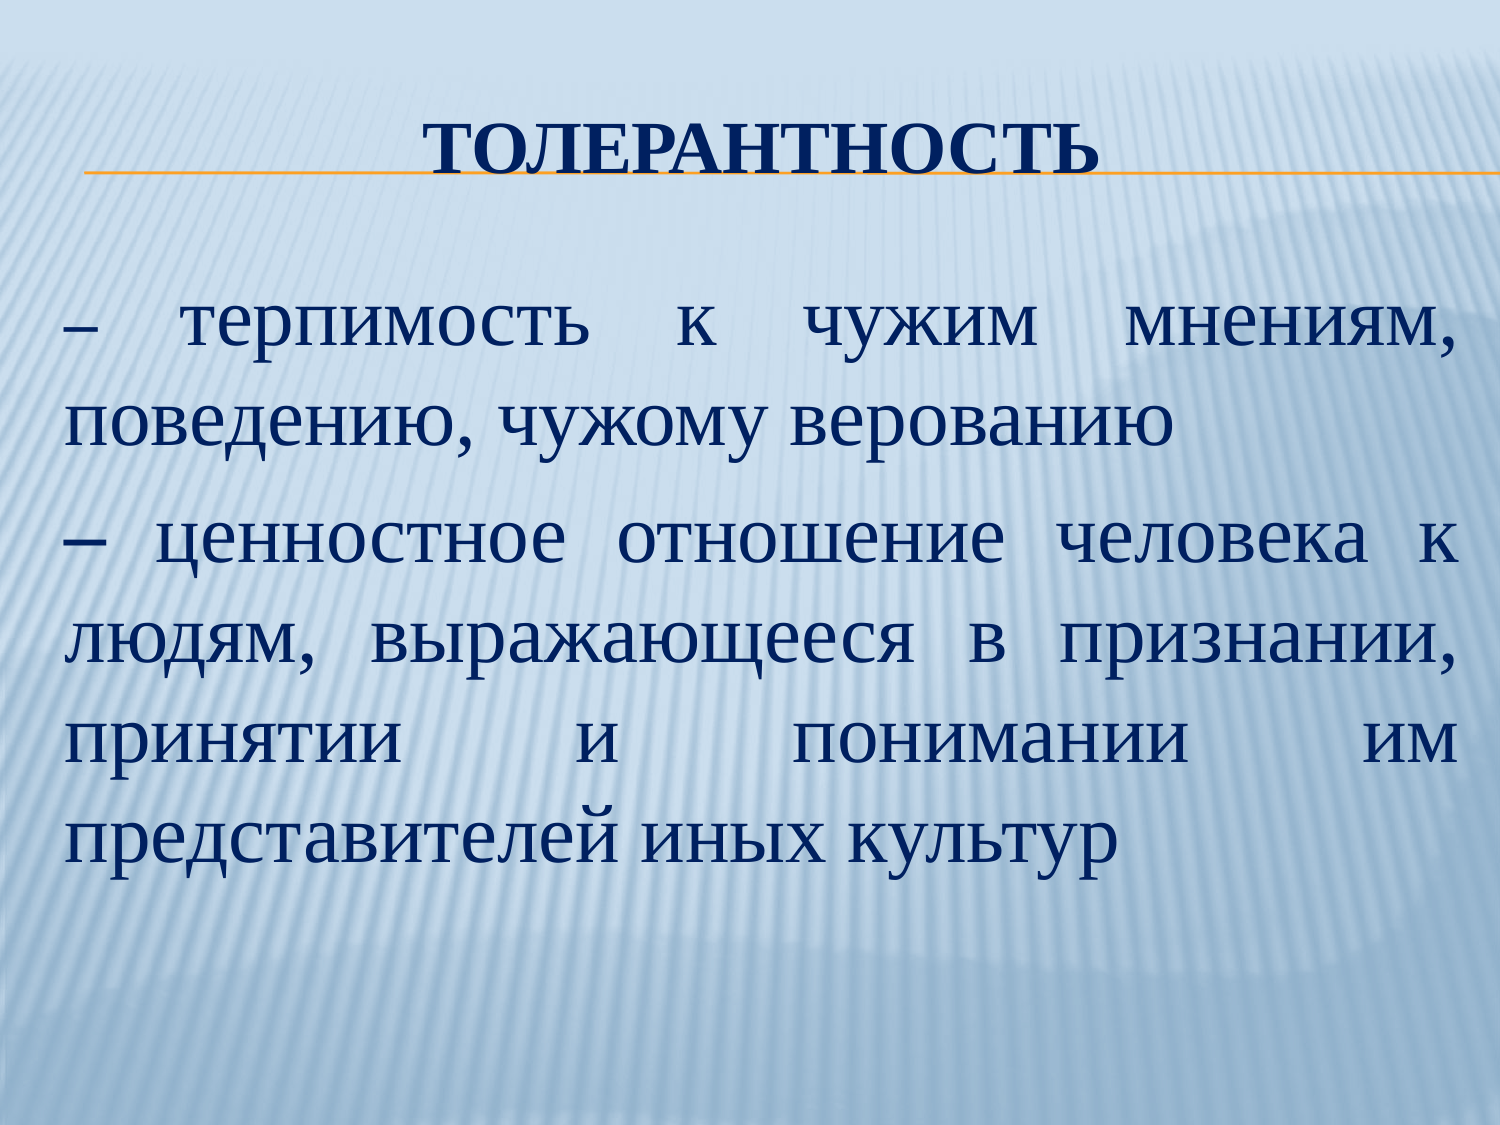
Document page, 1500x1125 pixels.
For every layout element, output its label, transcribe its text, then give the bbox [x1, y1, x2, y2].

title ТОлерантность [50, 75, 1475, 213]
list – терпимость к чужим мнениям, поведению, чужому верованию – ценностное отношение человека к людям, выражающееся в признании, принятии и понимании им представителей иных культур [50, 254, 1475, 1075]
